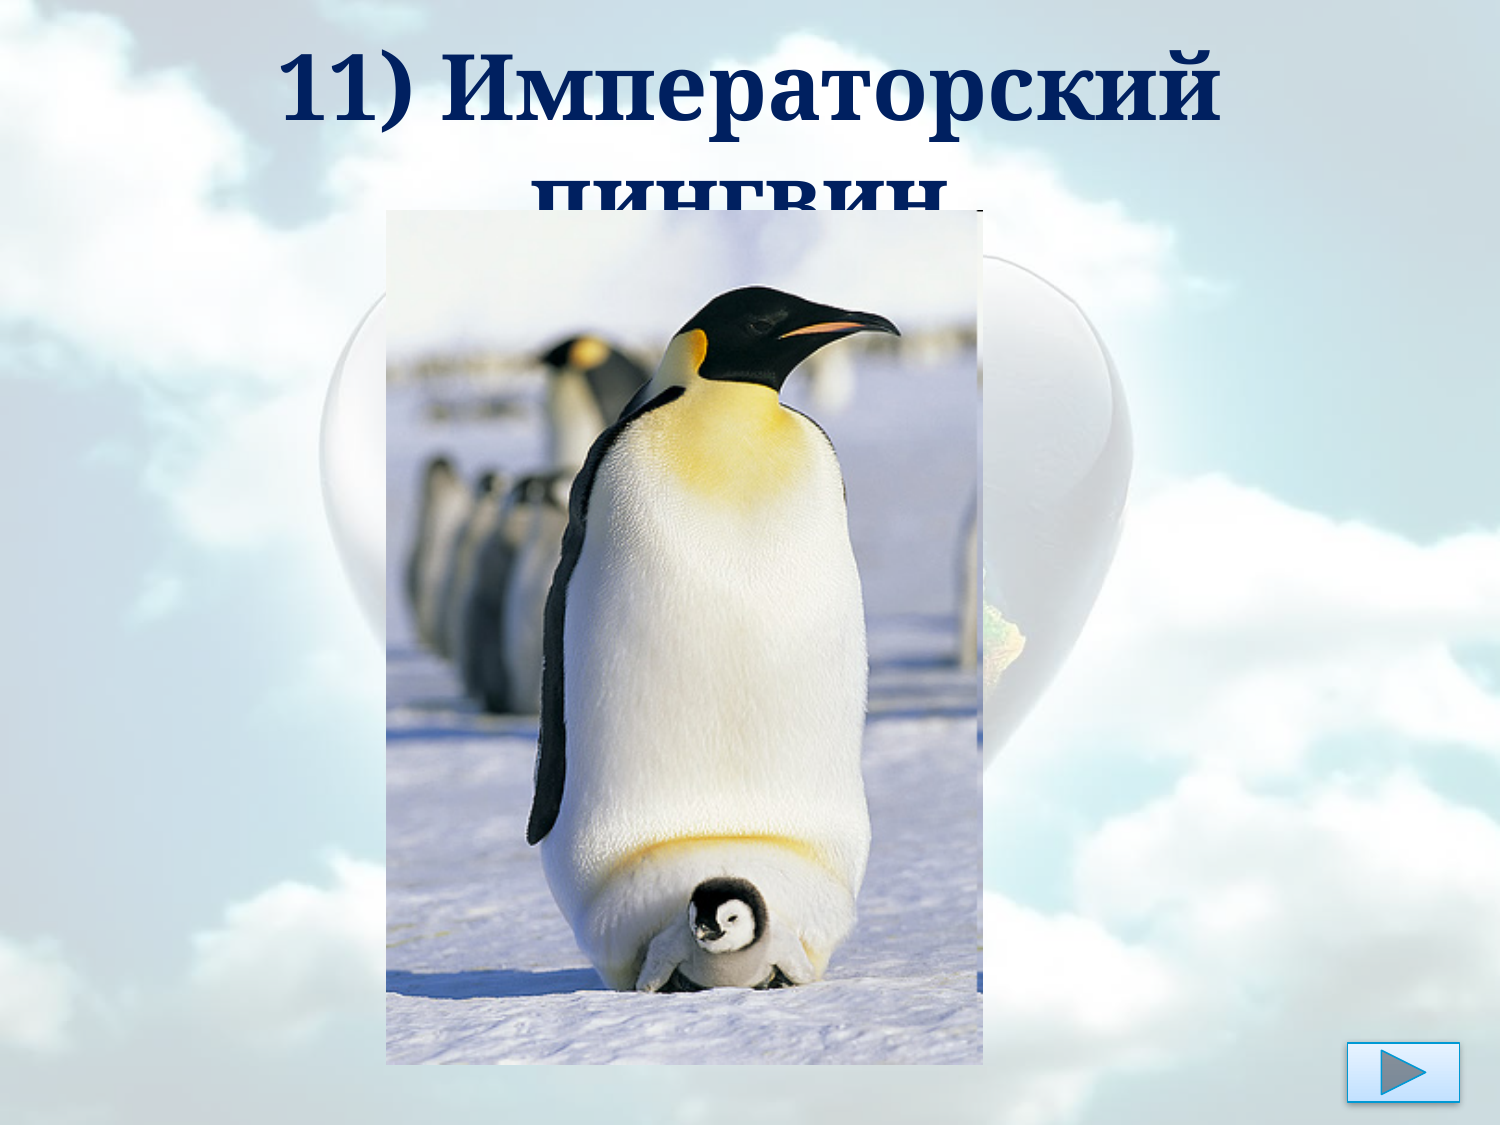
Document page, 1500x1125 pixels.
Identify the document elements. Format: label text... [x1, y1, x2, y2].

text_box [1347, 1042, 1460, 1103]
title 11) Императорский пингвин [75, 45, 1425, 233]
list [386, 210, 984, 1066]
